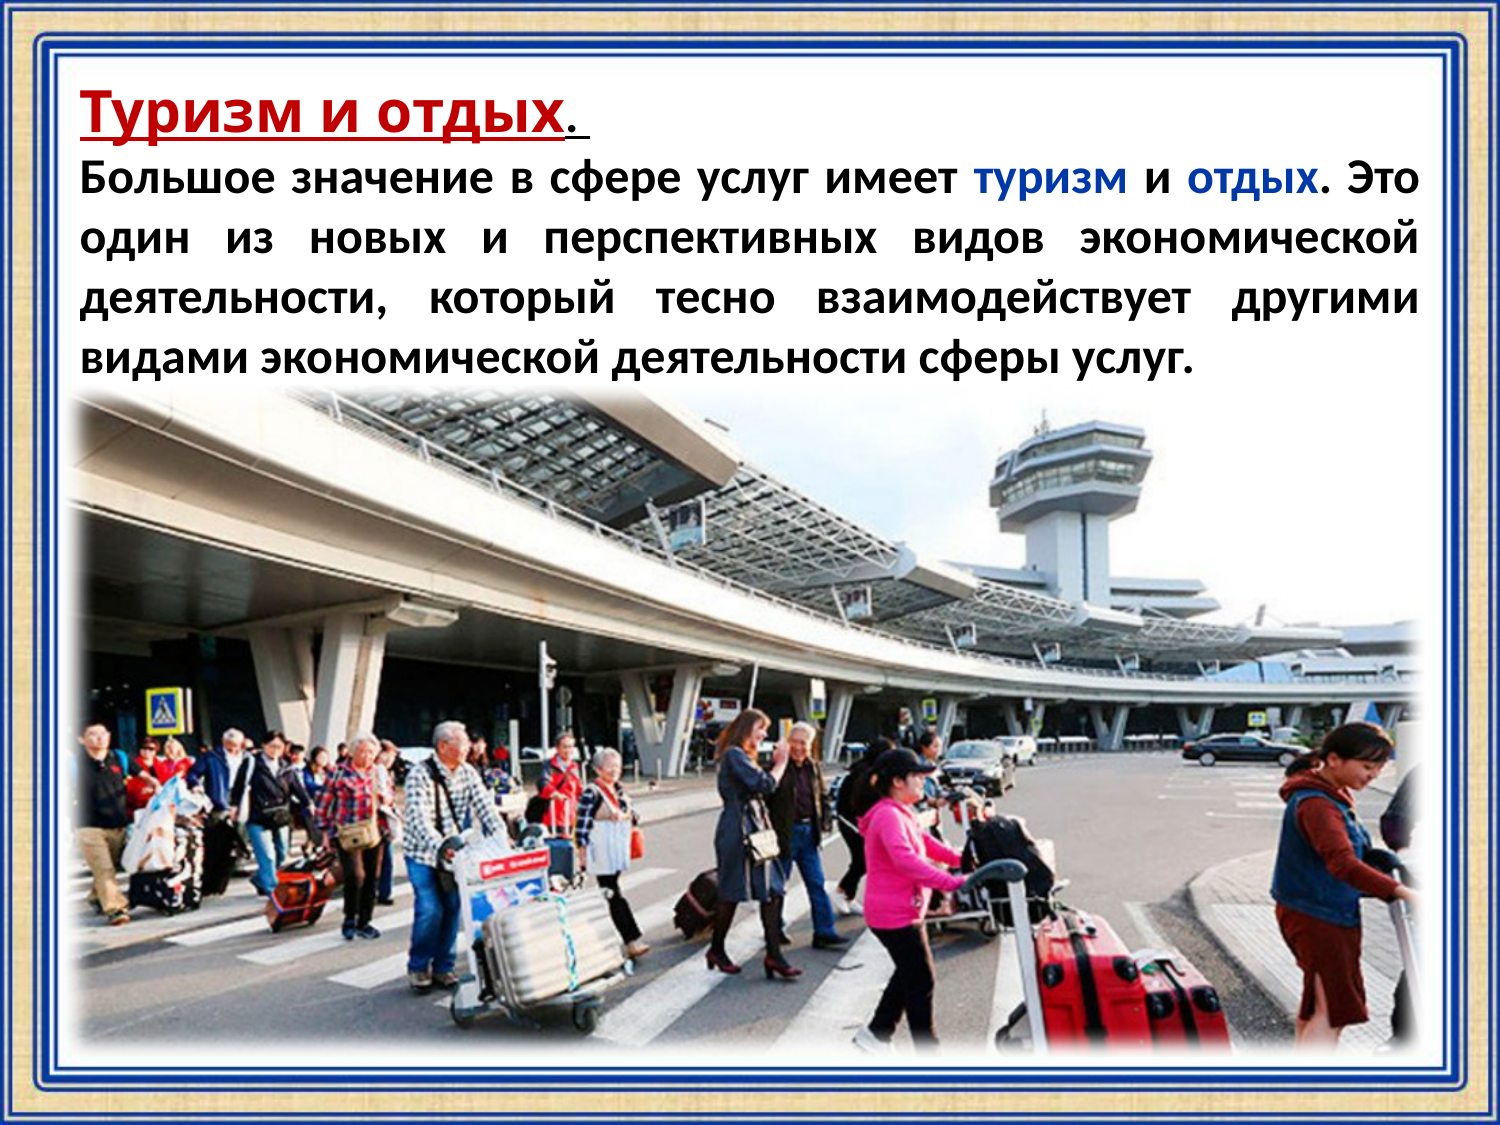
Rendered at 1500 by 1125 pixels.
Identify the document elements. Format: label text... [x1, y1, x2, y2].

picture [0, 0, 1500, 1125]
text_box Туризм и отдых. Большое значение в сфере услуг имеет туризм и отдых. Это один из новых и перспективных видов экономической деятельности, который тесно взаимодействует другими видами экономической деятельности сферы услуг. [64, 66, 1436, 392]
